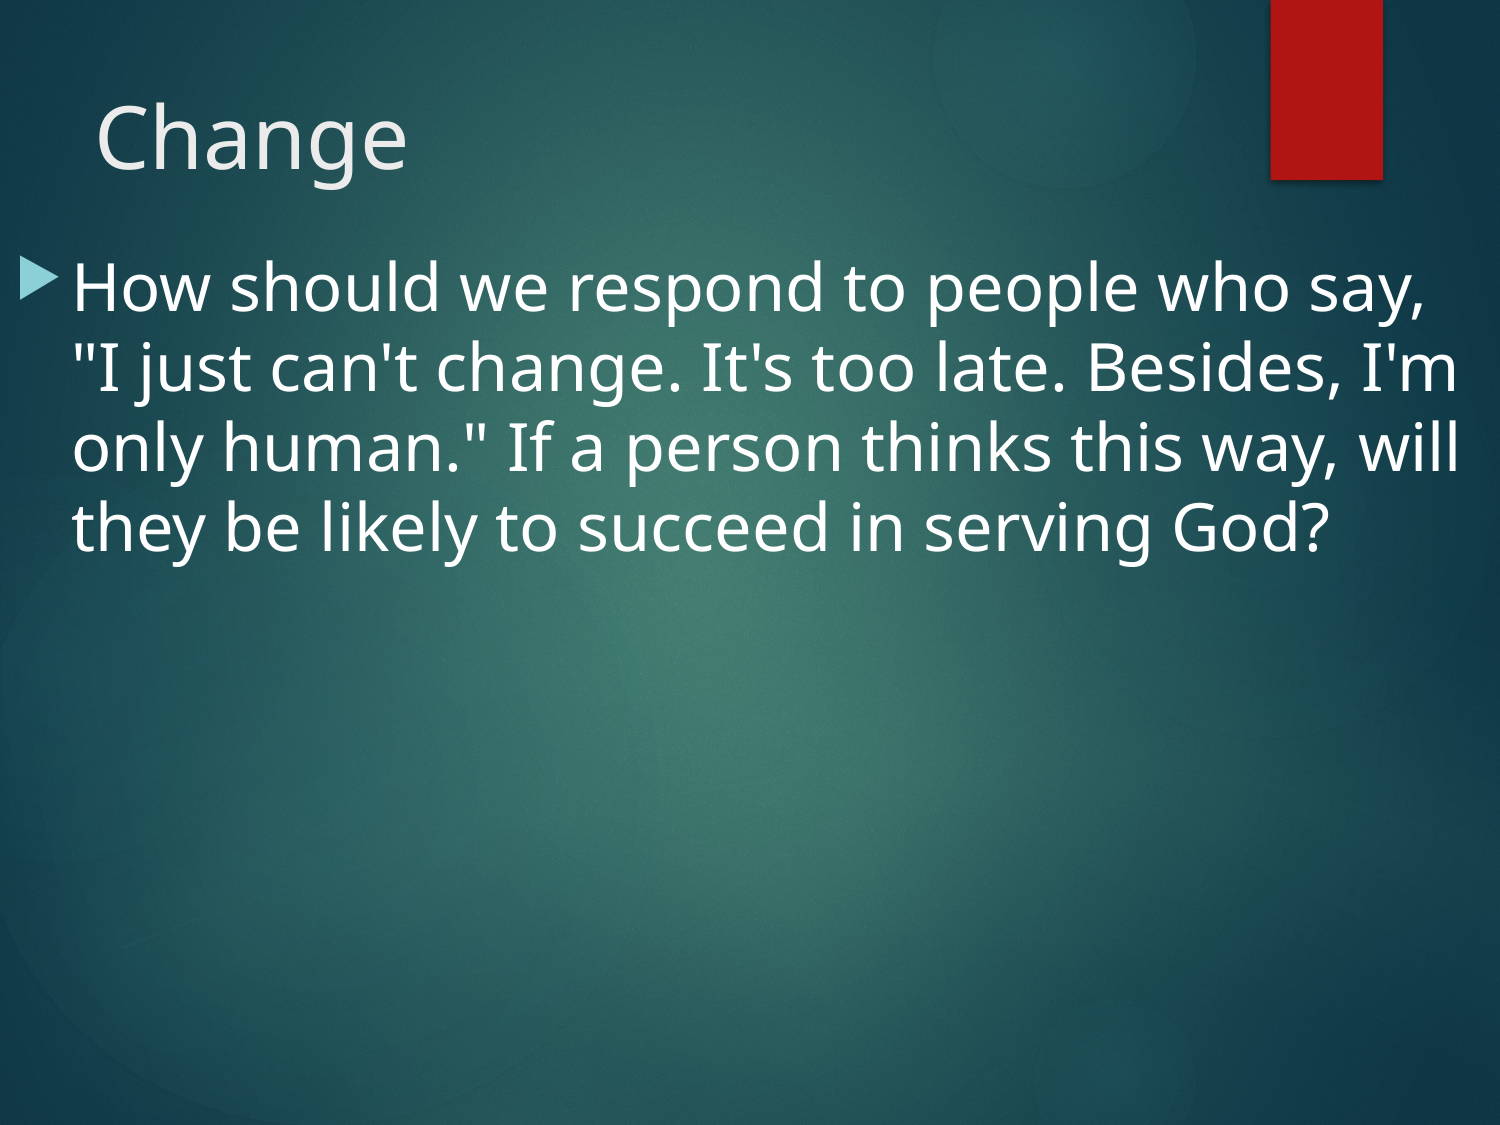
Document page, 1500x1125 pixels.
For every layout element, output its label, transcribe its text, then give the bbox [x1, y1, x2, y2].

title Change [79, 74, 1237, 213]
list How should we respond to people who say, "I just can't change. It's too late. Besides, I'm only human." If a person thinks this way, will they be likely to succeed in serving God? [0, 237, 1488, 1025]
